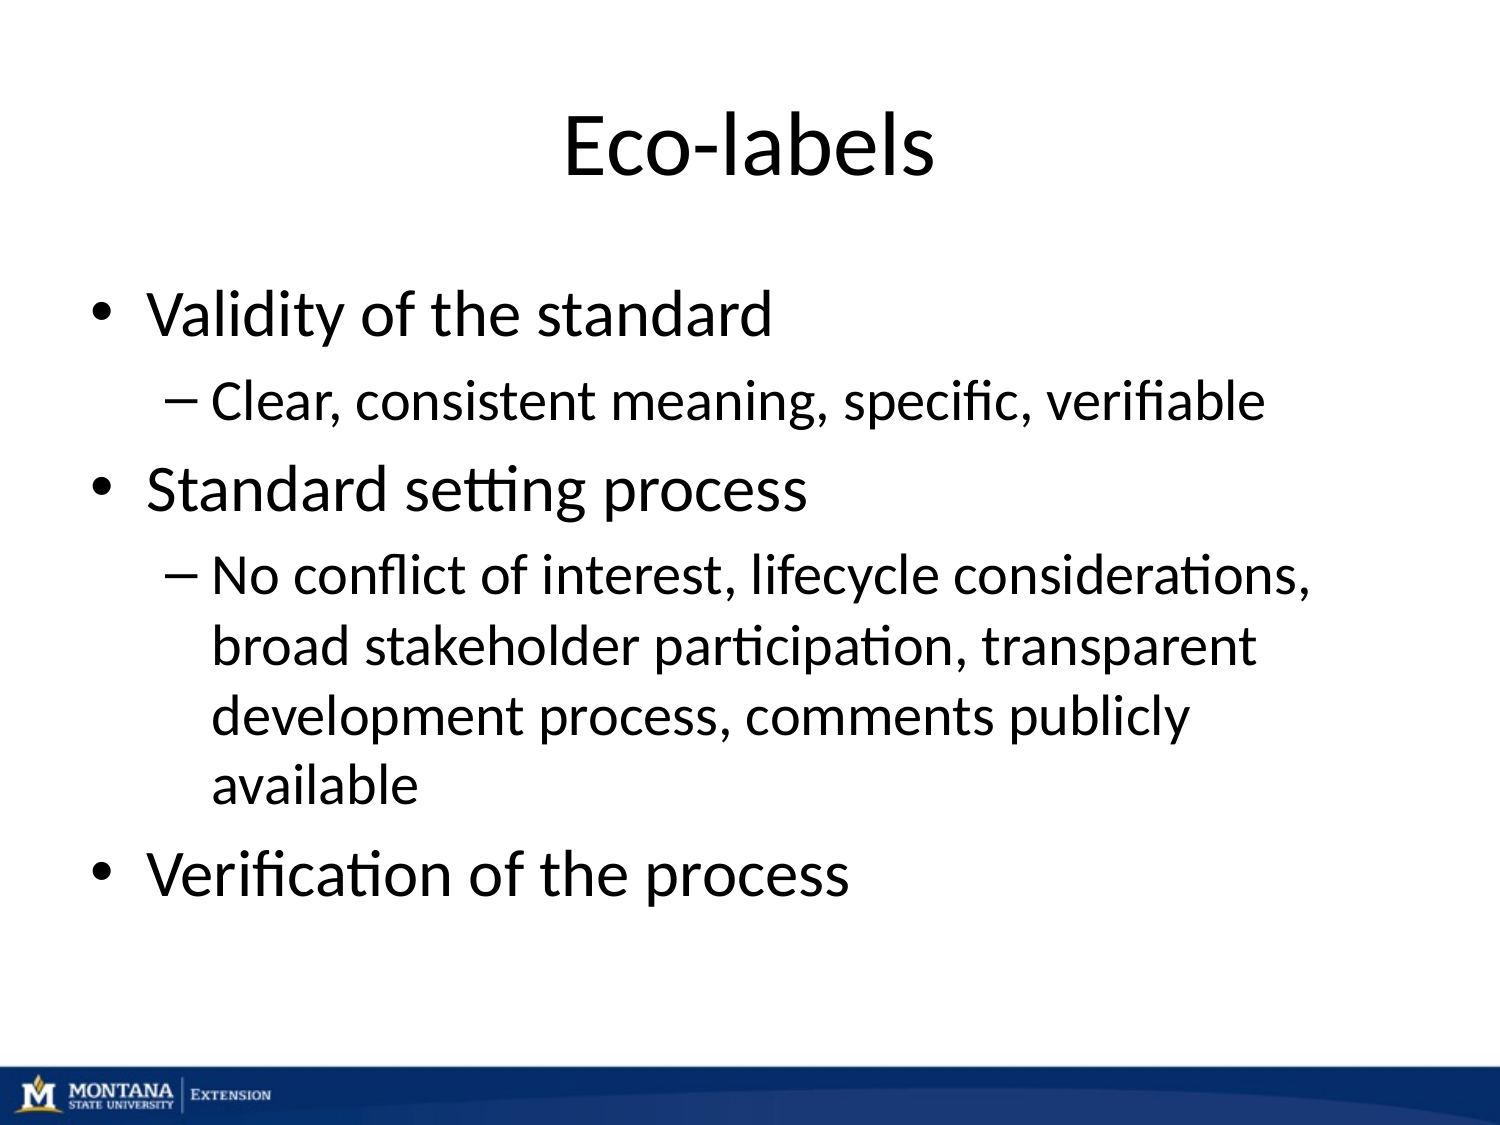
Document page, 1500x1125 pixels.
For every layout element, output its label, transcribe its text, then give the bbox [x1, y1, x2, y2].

picture [0, 0, 1500, 1125]
list Validity of the standard Clear, consistent meaning, specific, verifiable Standard setting process No conflict of interest, lifecycle considerations, broad stakeholder participation, transparent development process, comments publicly available Verification of the process [75, 262, 1425, 1005]
title Eco-labels [75, 45, 1425, 233]
